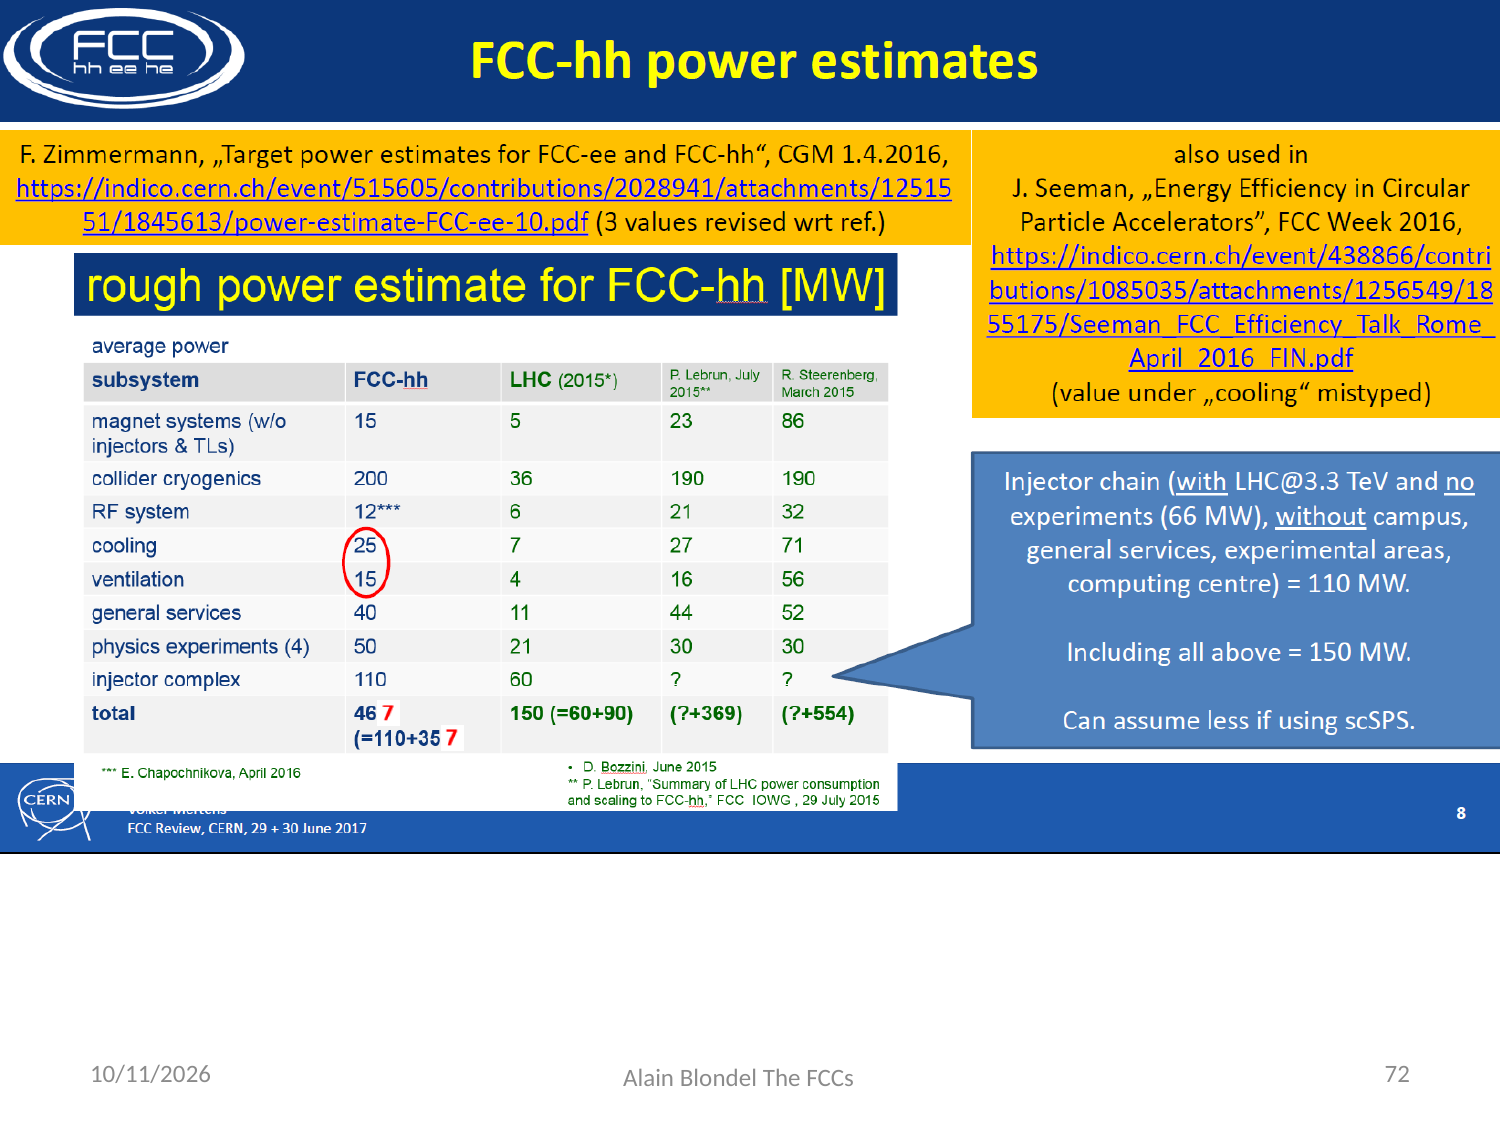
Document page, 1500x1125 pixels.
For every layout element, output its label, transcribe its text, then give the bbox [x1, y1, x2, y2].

footer Alain Blondel The FCCs [454, 1046, 1023, 1107]
slide_number 72 [1074, 1042, 1425, 1103]
picture [0, 0, 1500, 854]
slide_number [75, 1042, 425, 1103]
